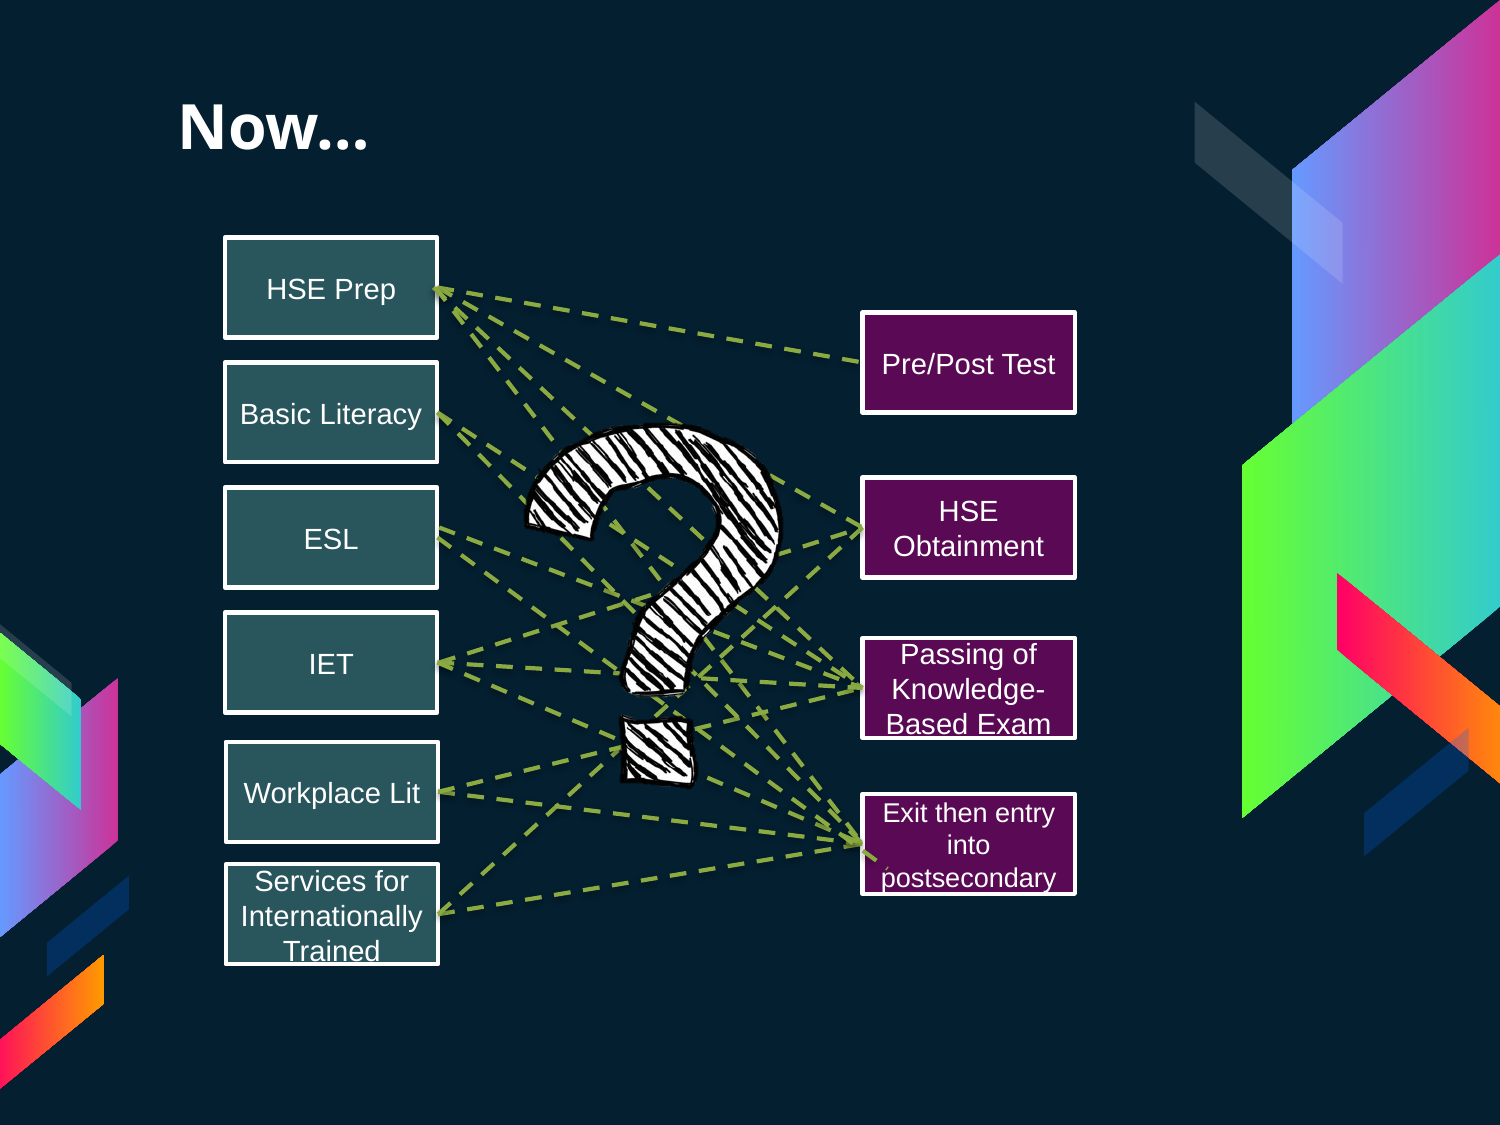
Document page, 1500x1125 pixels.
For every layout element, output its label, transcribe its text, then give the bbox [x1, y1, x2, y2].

picture [507, 407, 789, 796]
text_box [224, 237, 1076, 965]
title Now… [162, 37, 1143, 177]
